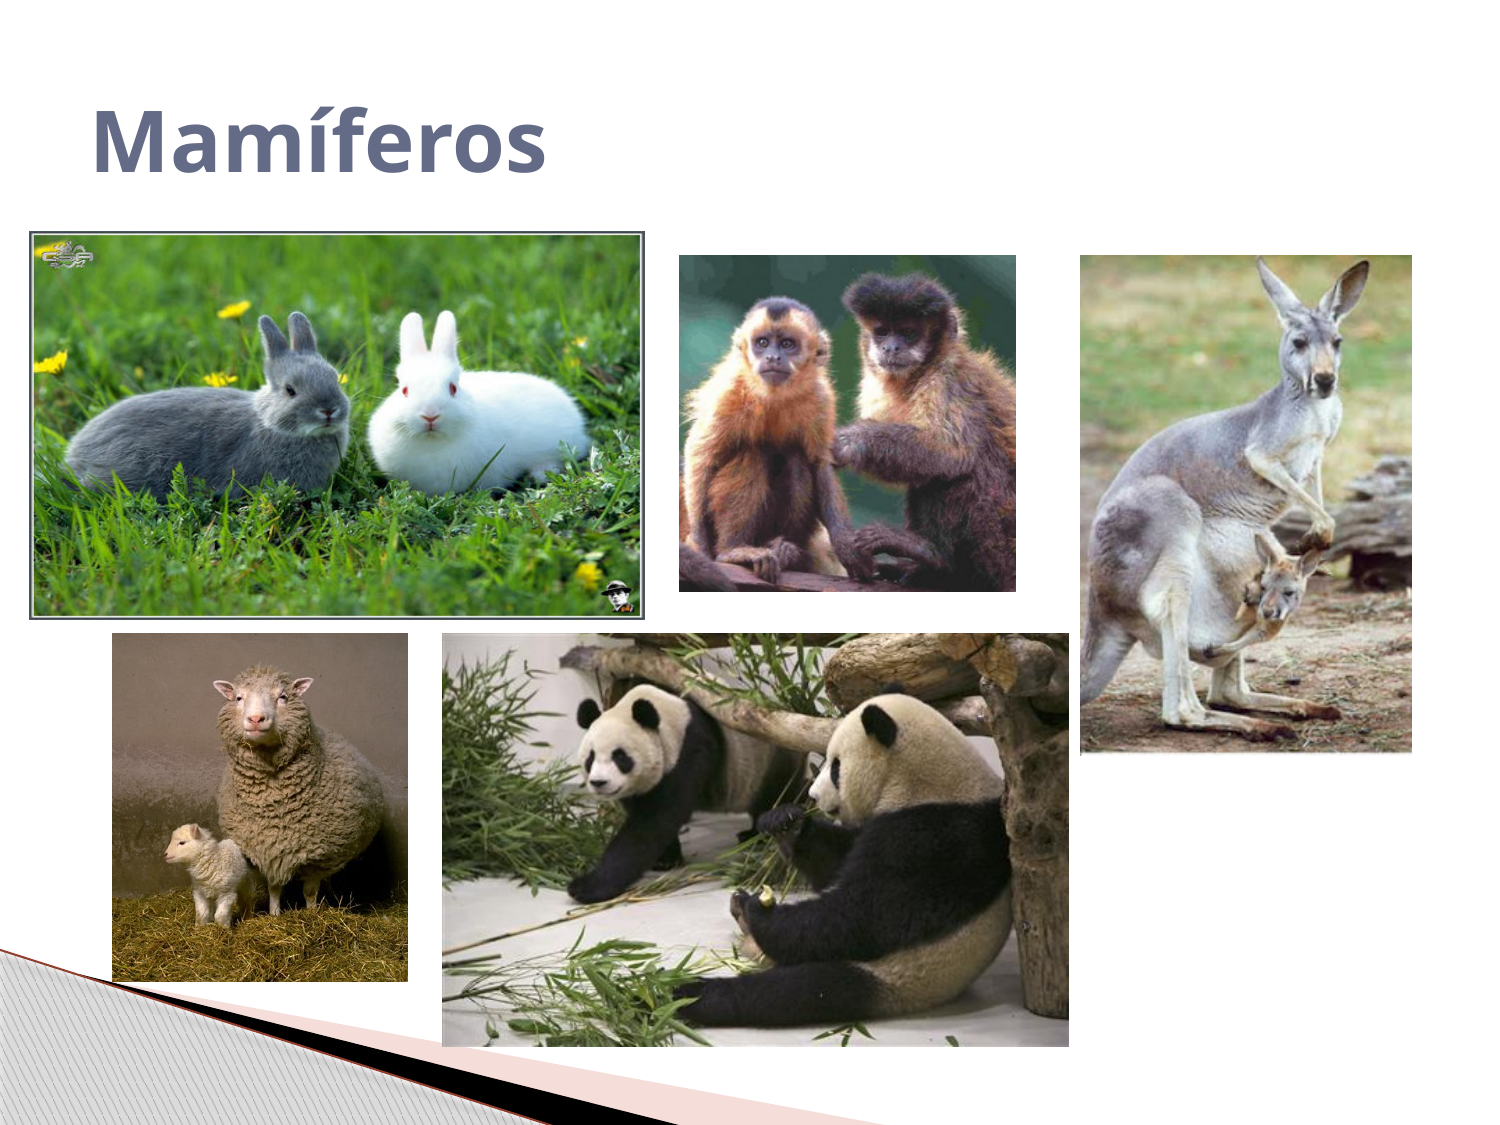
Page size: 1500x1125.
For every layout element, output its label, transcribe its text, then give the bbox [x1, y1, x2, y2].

title Mamíferos [75, 45, 1425, 233]
picture [678, 255, 1016, 592]
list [111, 633, 408, 983]
picture [29, 231, 645, 620]
picture [1080, 255, 1413, 756]
picture [442, 633, 1070, 1048]
